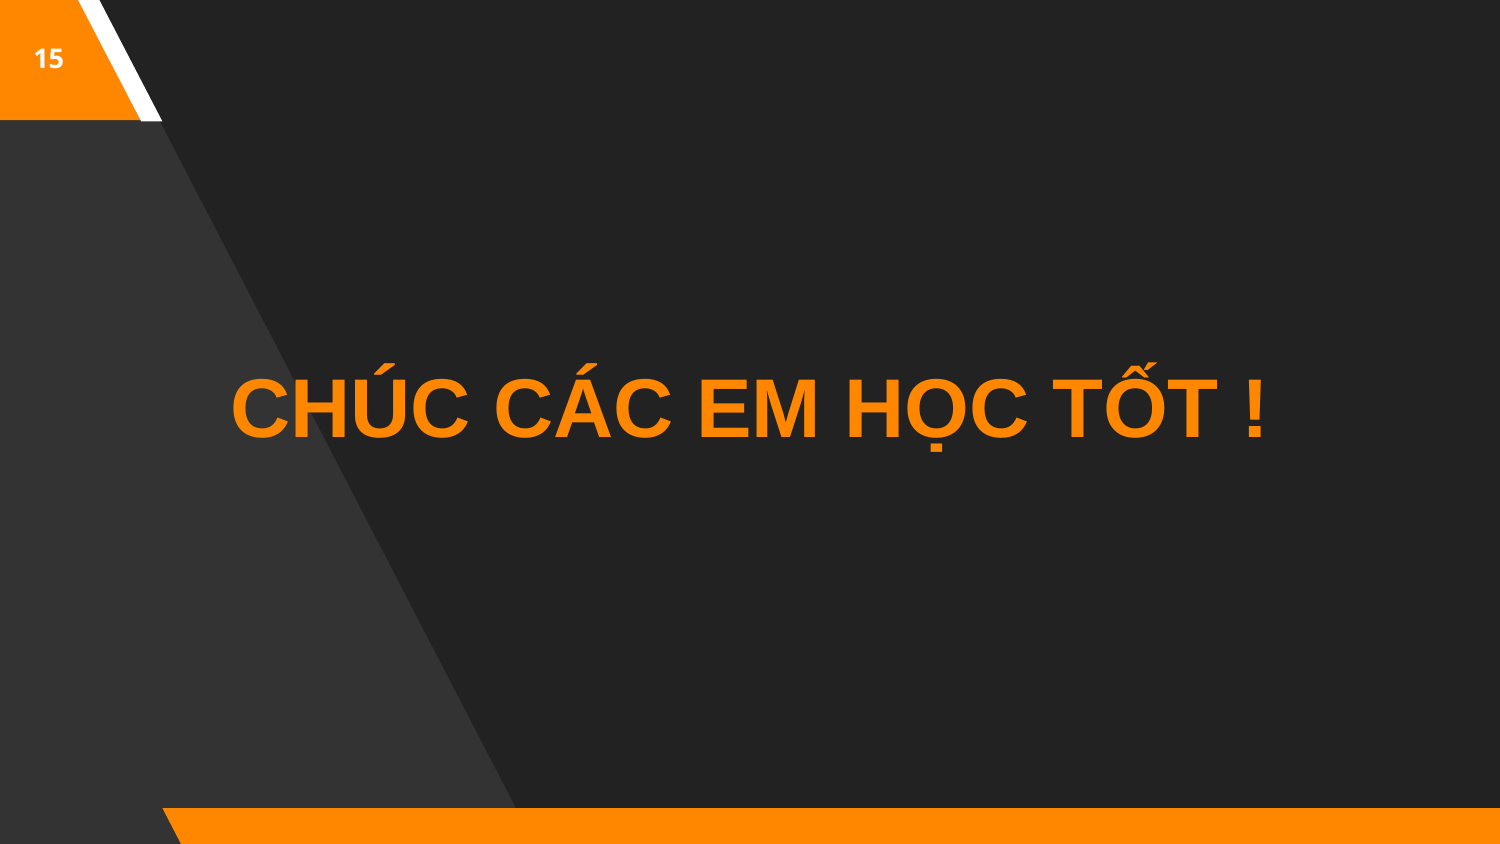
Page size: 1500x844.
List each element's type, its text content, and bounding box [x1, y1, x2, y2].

title CHÚC CÁC EM HỌC TỐT ! [0, 308, 1500, 500]
slide_number 15 [0, 0, 98, 121]
